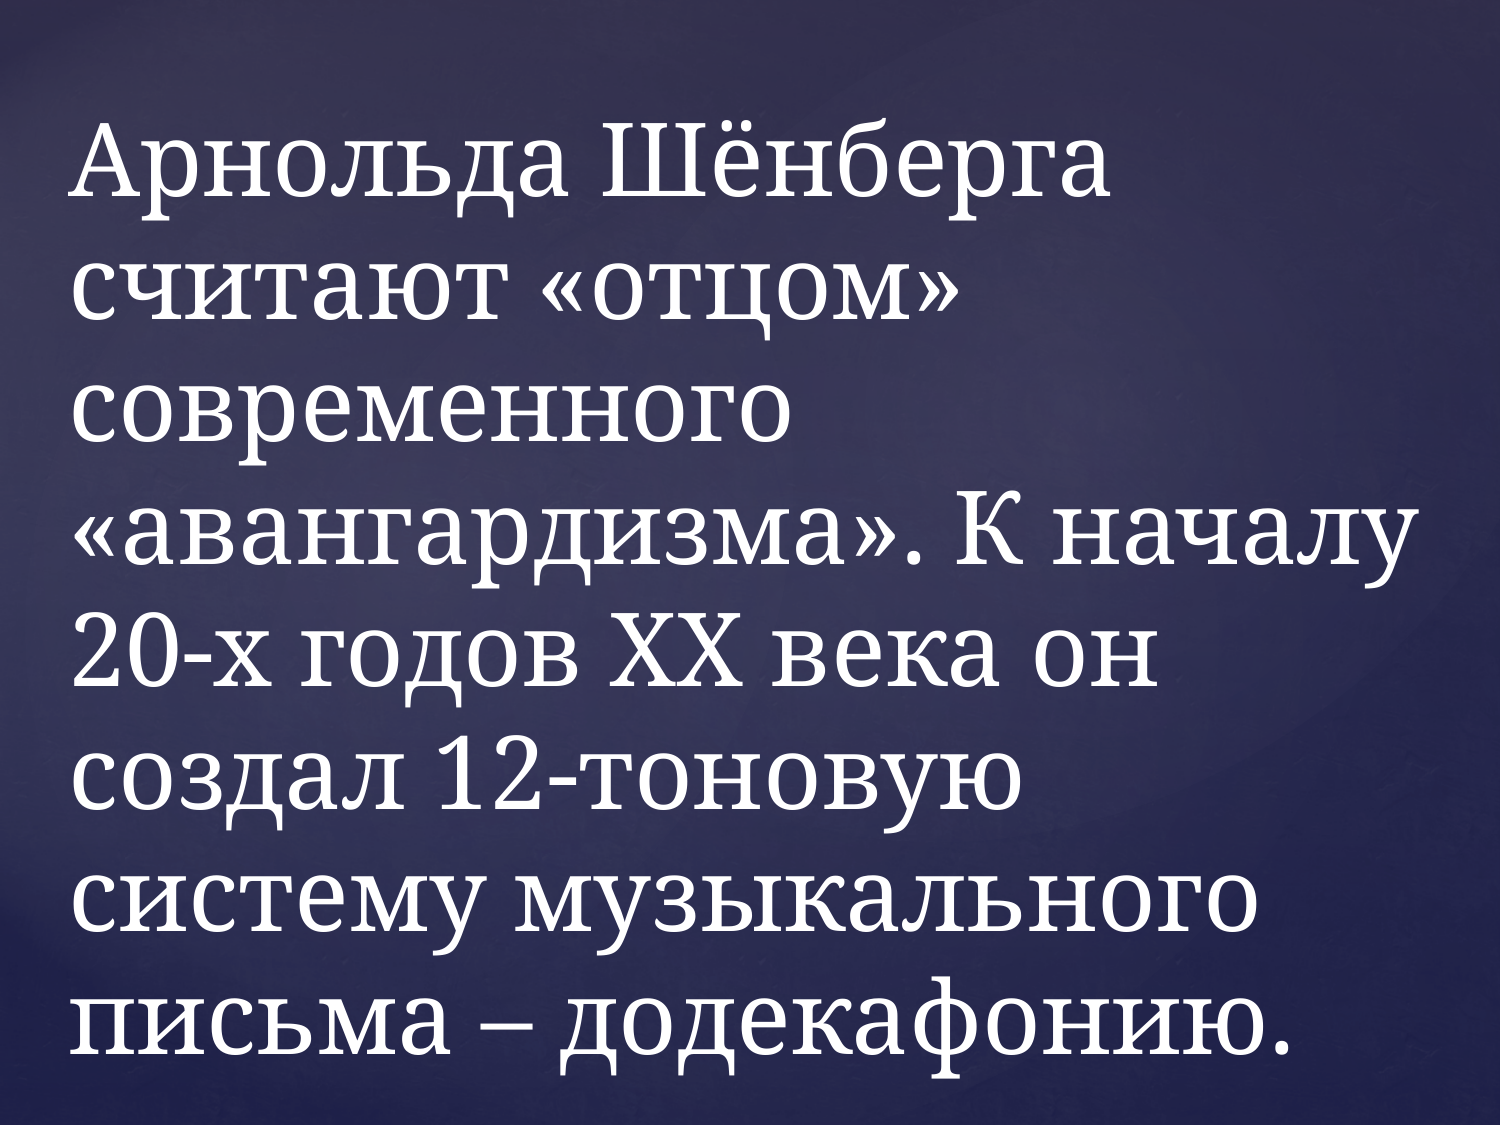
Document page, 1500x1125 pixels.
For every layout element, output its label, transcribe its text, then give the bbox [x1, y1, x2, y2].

title Арнольда Шёнберга считают «отцом» современного «авангардизма». К началу 20-х годов XX века он создал 12-тоновую систему музыкального письма – додекафонию. [53, 0, 1447, 1083]
